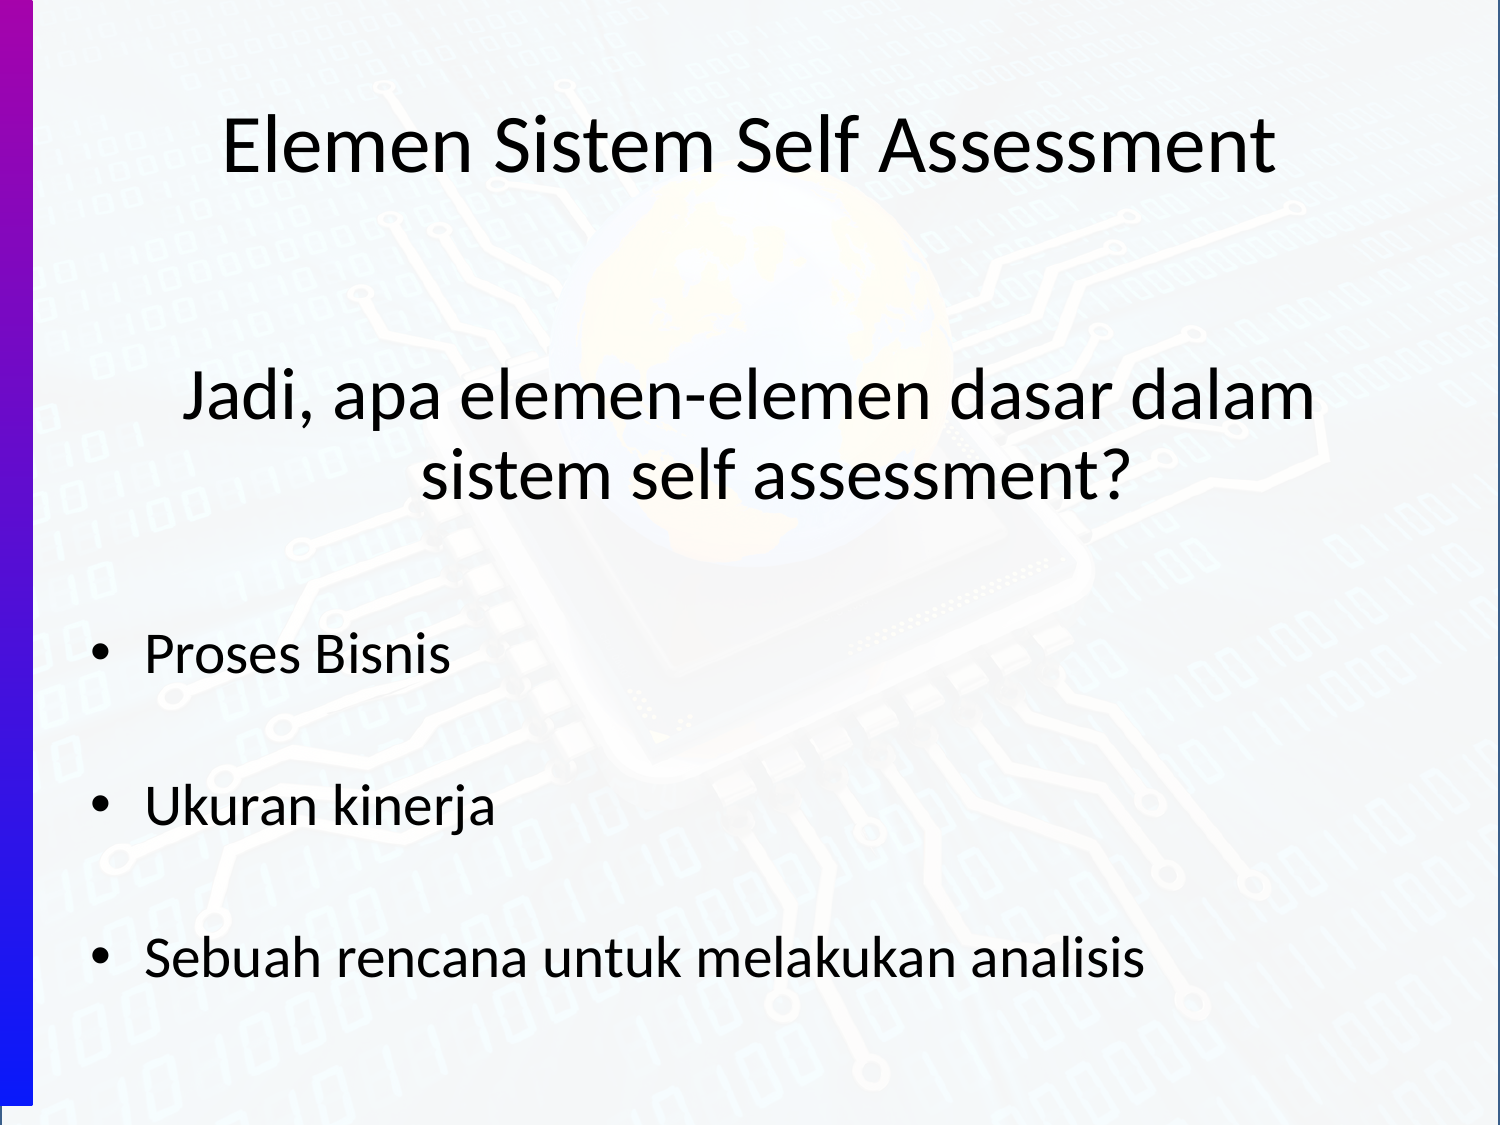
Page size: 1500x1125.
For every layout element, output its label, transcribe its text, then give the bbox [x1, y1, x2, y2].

list Jadi, apa elemen-elemen dasar dalam sistem self assessment? Proses Bisnis Ukuran kinerja Sebuah rencana untuk melakukan analisis [75, 262, 1425, 1005]
title Elemen Sistem Self Assessment [75, 45, 1425, 233]
